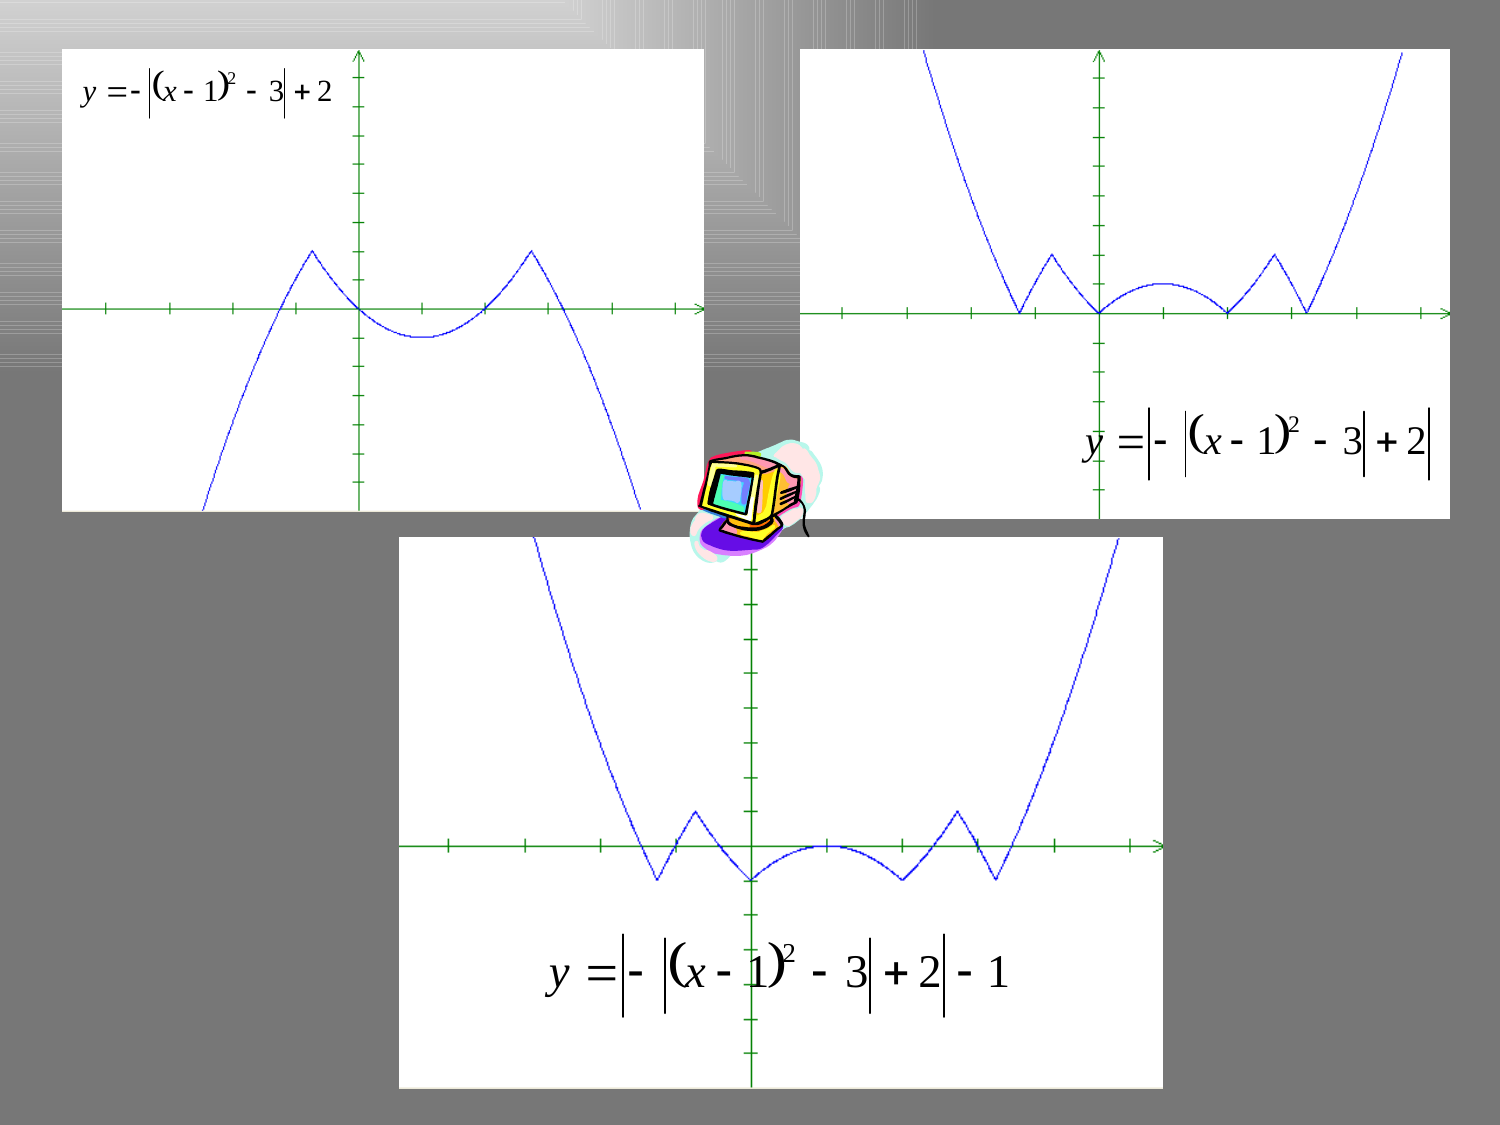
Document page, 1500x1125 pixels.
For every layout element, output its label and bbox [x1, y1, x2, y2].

text_box [537, 924, 1013, 1027]
picture [62, 49, 1451, 1089]
text_box [1074, 399, 1438, 489]
text_box [74, 62, 338, 125]
